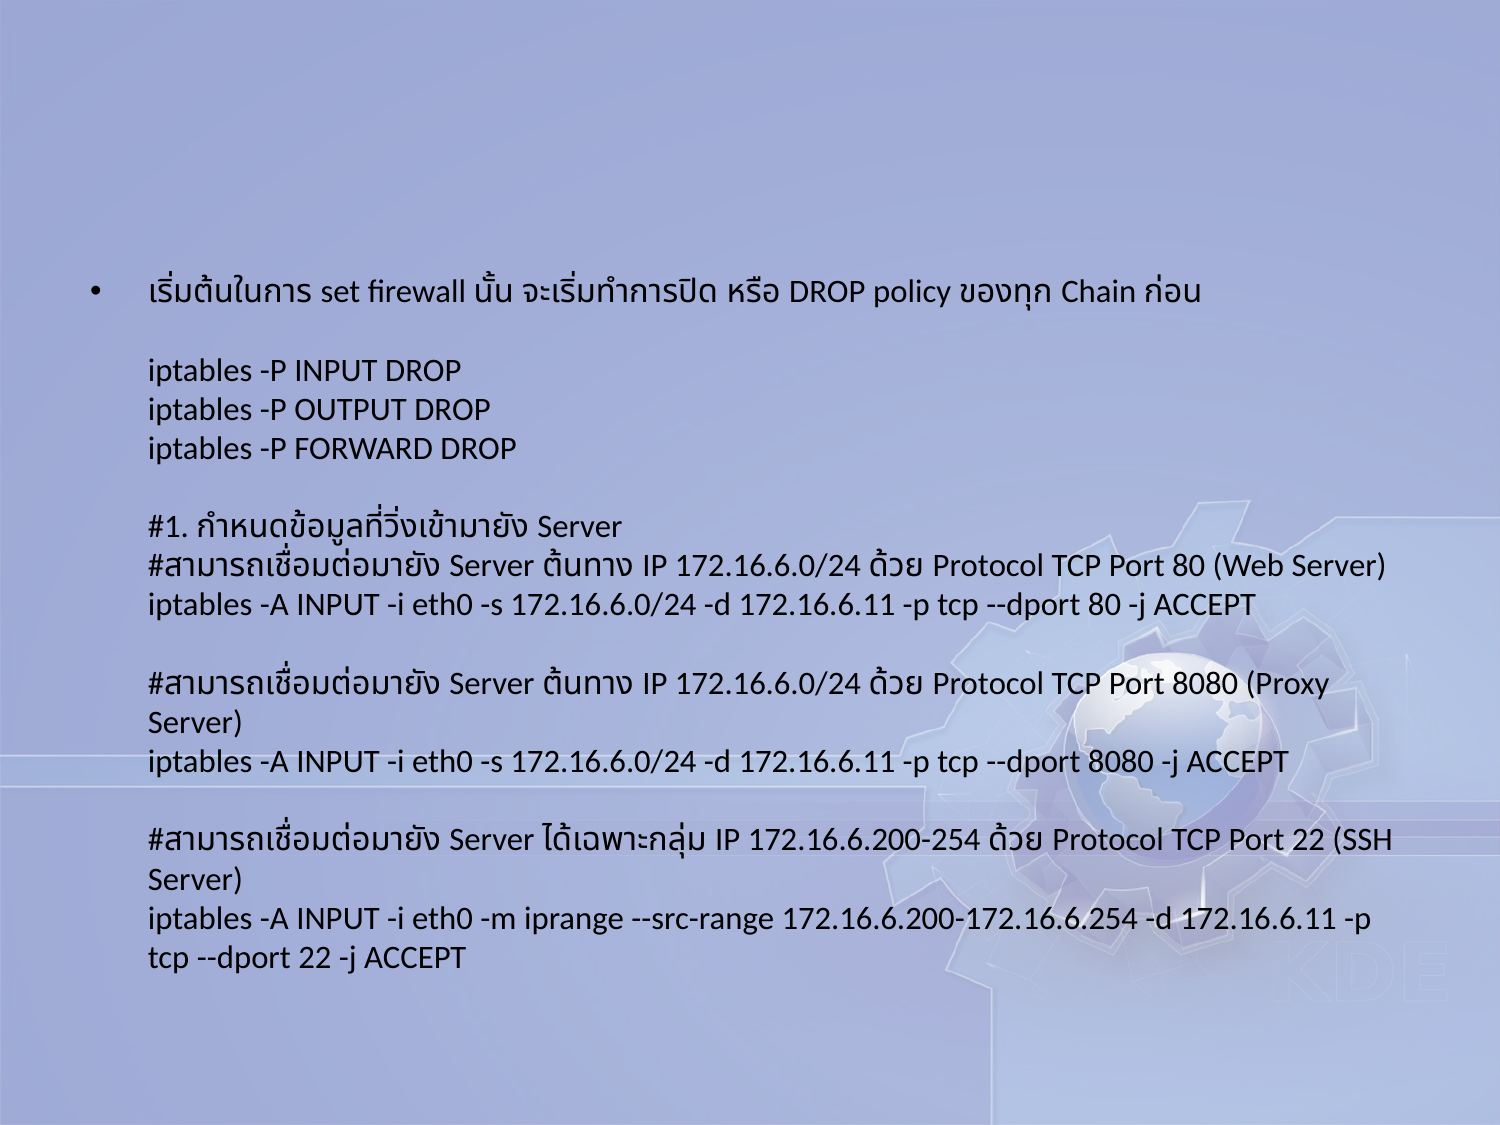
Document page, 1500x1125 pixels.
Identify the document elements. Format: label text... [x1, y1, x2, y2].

list เริ่มต้นในการ set firewall นั้น จะเริ่มทำการปิด หรือ DROP policy ของทุก Chain ก่อน iptables -P INPUT DROP iptables -P OUTPUT DROP iptables -P FORWARD DROP #1. กำหนดข้อมูลที่วิ่งเข้ามายัง Server #สามารถเชื่อมต่อมายัง Server ต้นทาง IP 172.16.6.0/24 ด้วย Protocol TCP Port 80 (Web Server) iptables -A INPUT -i eth0 -s 172.16.6.0/24 -d 172.16.6.11 -p tcp --dport 80 -j ACCEPT #สามารถเชื่อมต่อมายัง Server ต้นทาง IP 172.16.6.0/24 ด้วย Protocol TCP Port 8080 (Proxy Server) iptables -A INPUT -i eth0 -s 172.16.6.0/24 -d 172.16.6.11 -p tcp --dport 8080 -j ACCEPT #สามารถเชื่อมต่อมายัง Server ได้เฉพาะกลุ่ม IP 172.16.6.200-254 ด้วย Protocol TCP Port 22 (SSH Server) iptables -A INPUT -i eth0 -m iprange --src-range 172.16.6.200-172.16.6.254 -d 172.16.6.11 -p tcp --dport 22 -j ACCEPT [75, 262, 1425, 1005]
